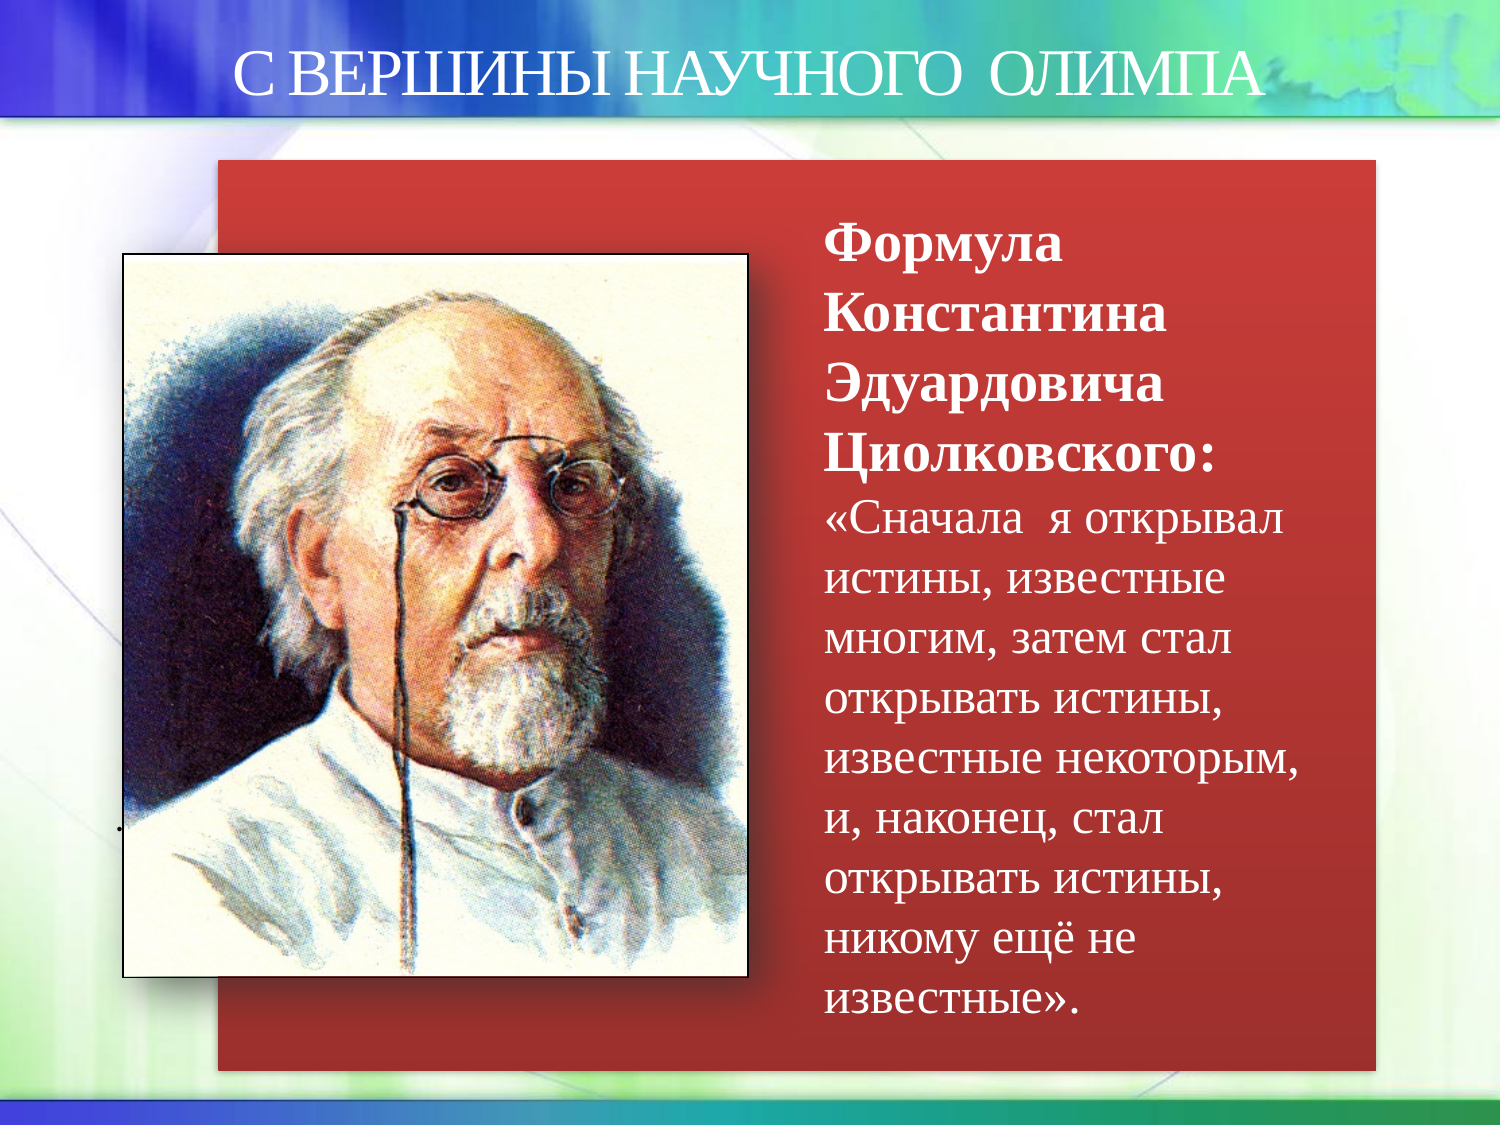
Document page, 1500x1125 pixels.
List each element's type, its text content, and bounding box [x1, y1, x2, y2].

text_box Формула Константина Эдуардовича Циолковского: «Сначала я открывал истины, известные многим, затем стал открывать истины, известные некоторым, и, наконец, стал открывать истины, никому ещё не известные». [809, 196, 1412, 1031]
picture [0, 0, 1500, 1125]
text_box . [100, 786, 105, 847]
text_box [218, 160, 1376, 1071]
title С ВЕРШИНЫ НАУЧНОГО ОЛИМПА [62, 37, 1438, 111]
